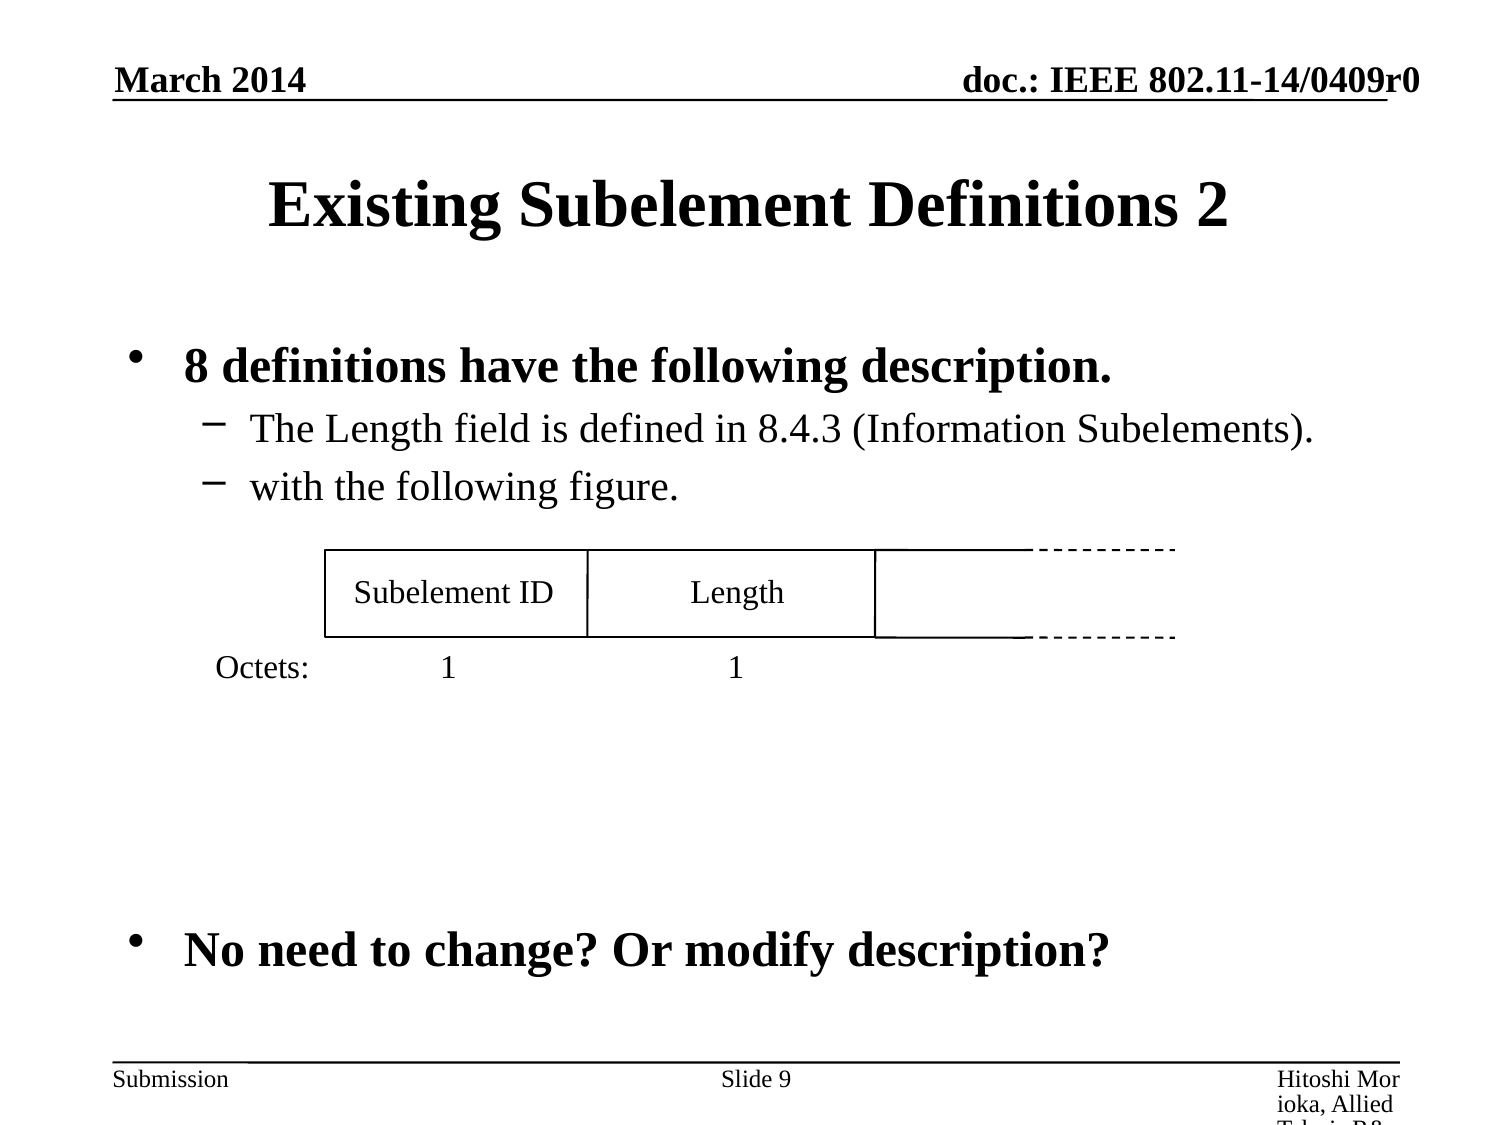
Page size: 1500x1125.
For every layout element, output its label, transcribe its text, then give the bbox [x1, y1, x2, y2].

text_box 1 [712, 637, 760, 693]
title Existing Subelement Definitions 2 [112, 112, 1388, 288]
text_box [324, 549, 874, 638]
slide_number Slide 9 [712, 1061, 800, 1093]
footer Hitoshi Morioka, Allied Telesis R&D Center [1276, 1061, 1402, 1093]
text_box Length [675, 562, 800, 618]
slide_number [114, 54, 309, 101]
text_box Octets: [200, 637, 325, 693]
text_box Subelement ID [338, 562, 570, 618]
list 8 definitions have the following description. The Length field is defined in 8.4.3 (Information Subelements). with the following figure. No need to change? Or modify description? [112, 324, 1388, 1001]
text_box 1 [425, 637, 472, 693]
